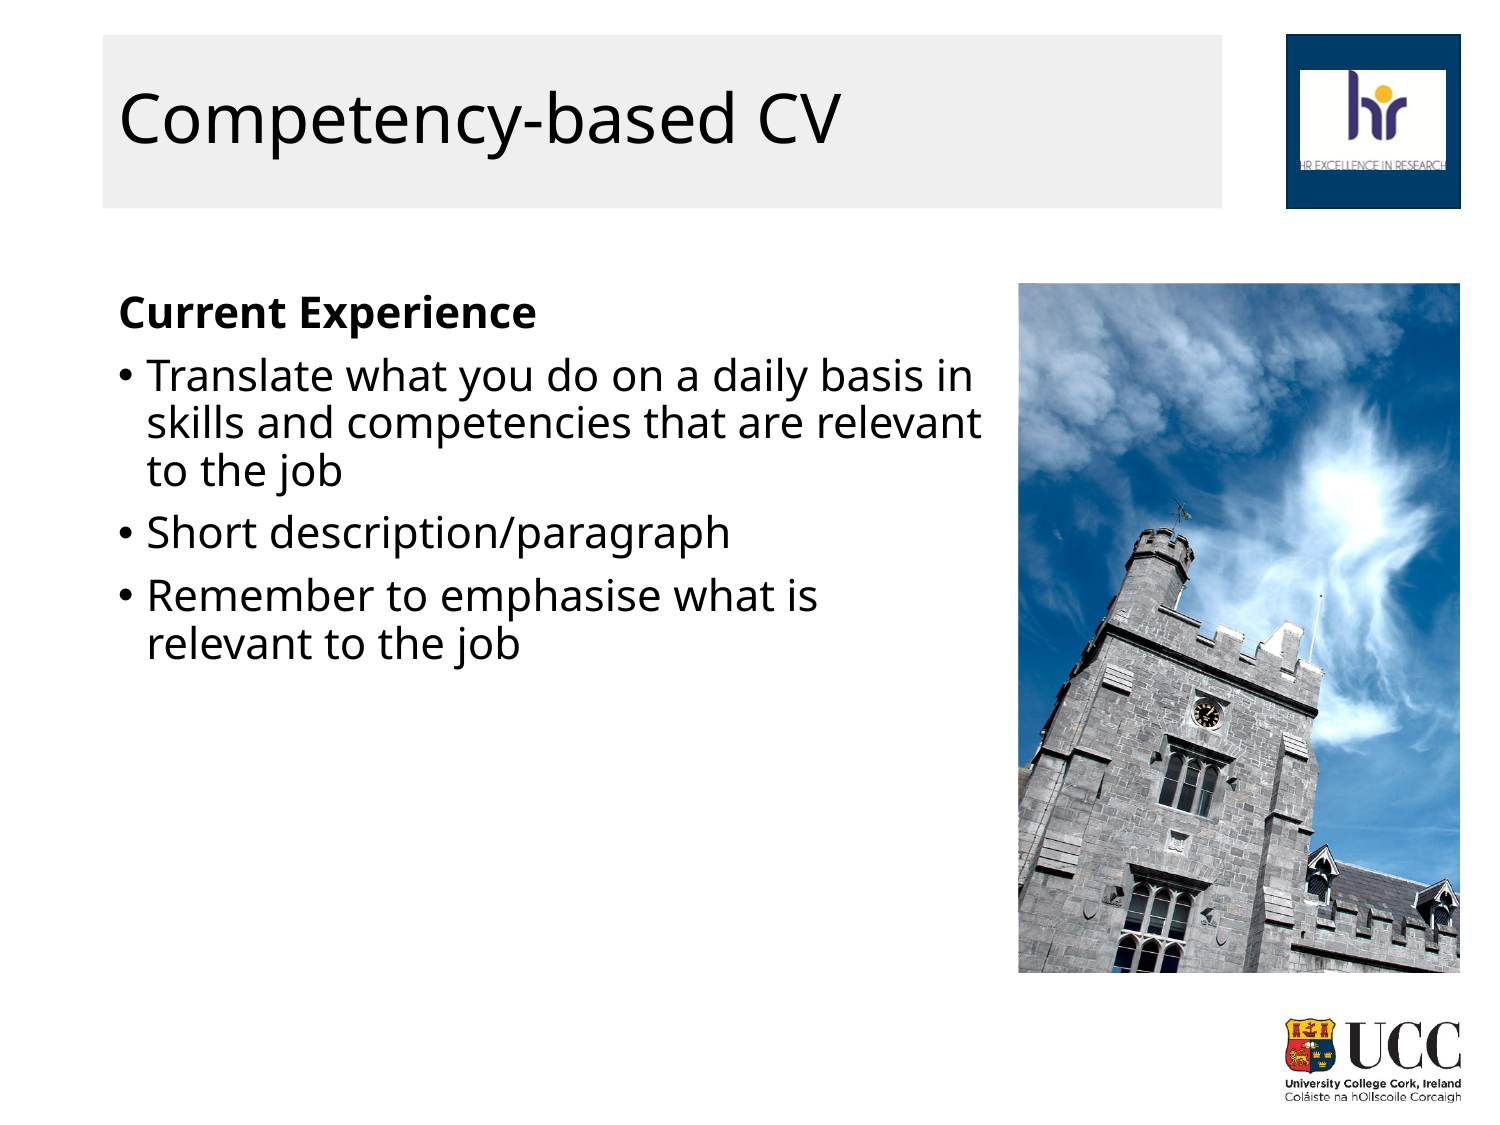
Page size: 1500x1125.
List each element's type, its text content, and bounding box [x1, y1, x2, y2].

list Current Experience Translate what you do on a daily basis in skills and competencies that are relevant to the job Short description/paragraph Remember to emphasise what is relevant to the job [103, 283, 1004, 973]
picture [1300, 70, 1446, 170]
picture [1283, 1017, 1463, 1103]
title Competency-based CV [103, 34, 1223, 209]
picture [1018, 283, 1460, 973]
